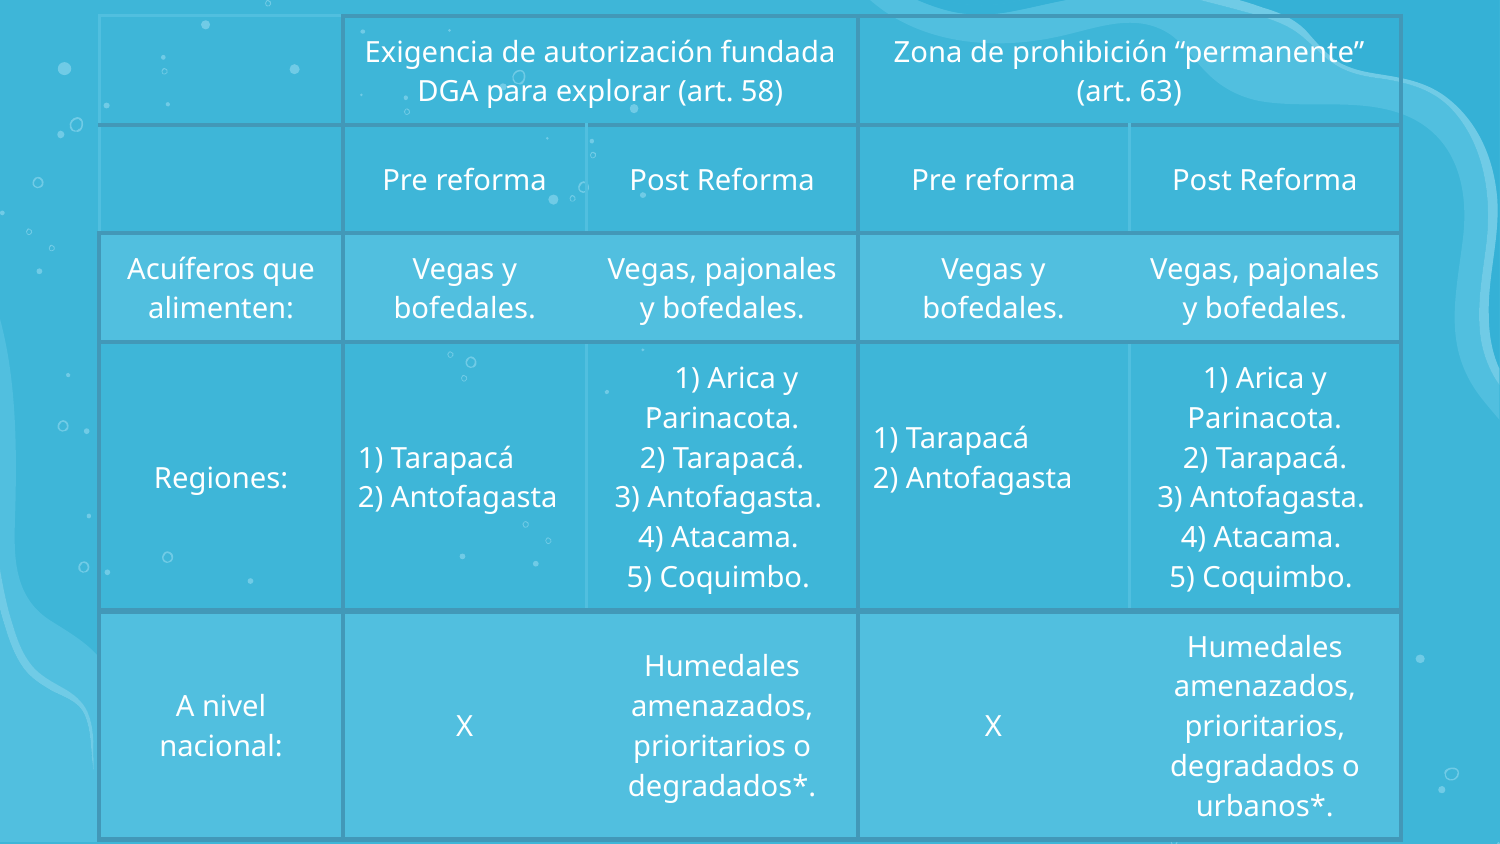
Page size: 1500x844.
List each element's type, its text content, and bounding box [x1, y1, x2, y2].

table_cell Vegas, pajonales y bofedales. [1131, 235, 1399, 340]
table_cell Acuíferos que alimenten: [101, 235, 341, 340]
table_cell Vegas y bofedales. [345, 235, 585, 340]
table_cell ---1) Arica y Parinacota. 2) Tarapacá. 3) Antofagasta. 4) Atacama. 5) Coquimbo. [588, 344, 856, 608]
table_cell 1) Tarapacá 2) Antofagasta [860, 344, 1128, 608]
table_cell X [860, 614, 1128, 837]
table_cell 1) Arica y Parinacota. 2) Tarapacá. 3) Antofagasta. 4) Atacama. 5) Coquimbo. [1131, 344, 1399, 608]
table_cell Post Reforma [1131, 127, 1399, 231]
table_header Exigencia de autorización fundada DGA para explorar (art. 58) [345, 18, 856, 123]
table_cell X [345, 614, 585, 837]
table_cell Humedales amenazados, prioritarios o degradados*. [588, 614, 856, 837]
table_cell Pre reforma [345, 127, 585, 231]
table_cell Vegas, pajonales y bofedales. [588, 235, 856, 340]
table_header [101, 17, 341, 123]
table_cell - [101, 127, 341, 231]
table_cell Humedales amenazados, prioritarios, degradados o urbanos*. [1131, 614, 1399, 837]
table_cell 1) Tarapacá 2) Antofagasta [345, 344, 585, 608]
table_header Zona de prohibición “permanente” (art. 63) [860, 18, 1399, 123]
table_cell Pre reforma [860, 127, 1128, 231]
table_cell Regiones: [101, 344, 341, 608]
table_cell Vegas y bofedales. [860, 235, 1128, 340]
table_cell Post Reforma [588, 127, 856, 231]
table_cell A nivel nacional: [101, 614, 341, 837]
